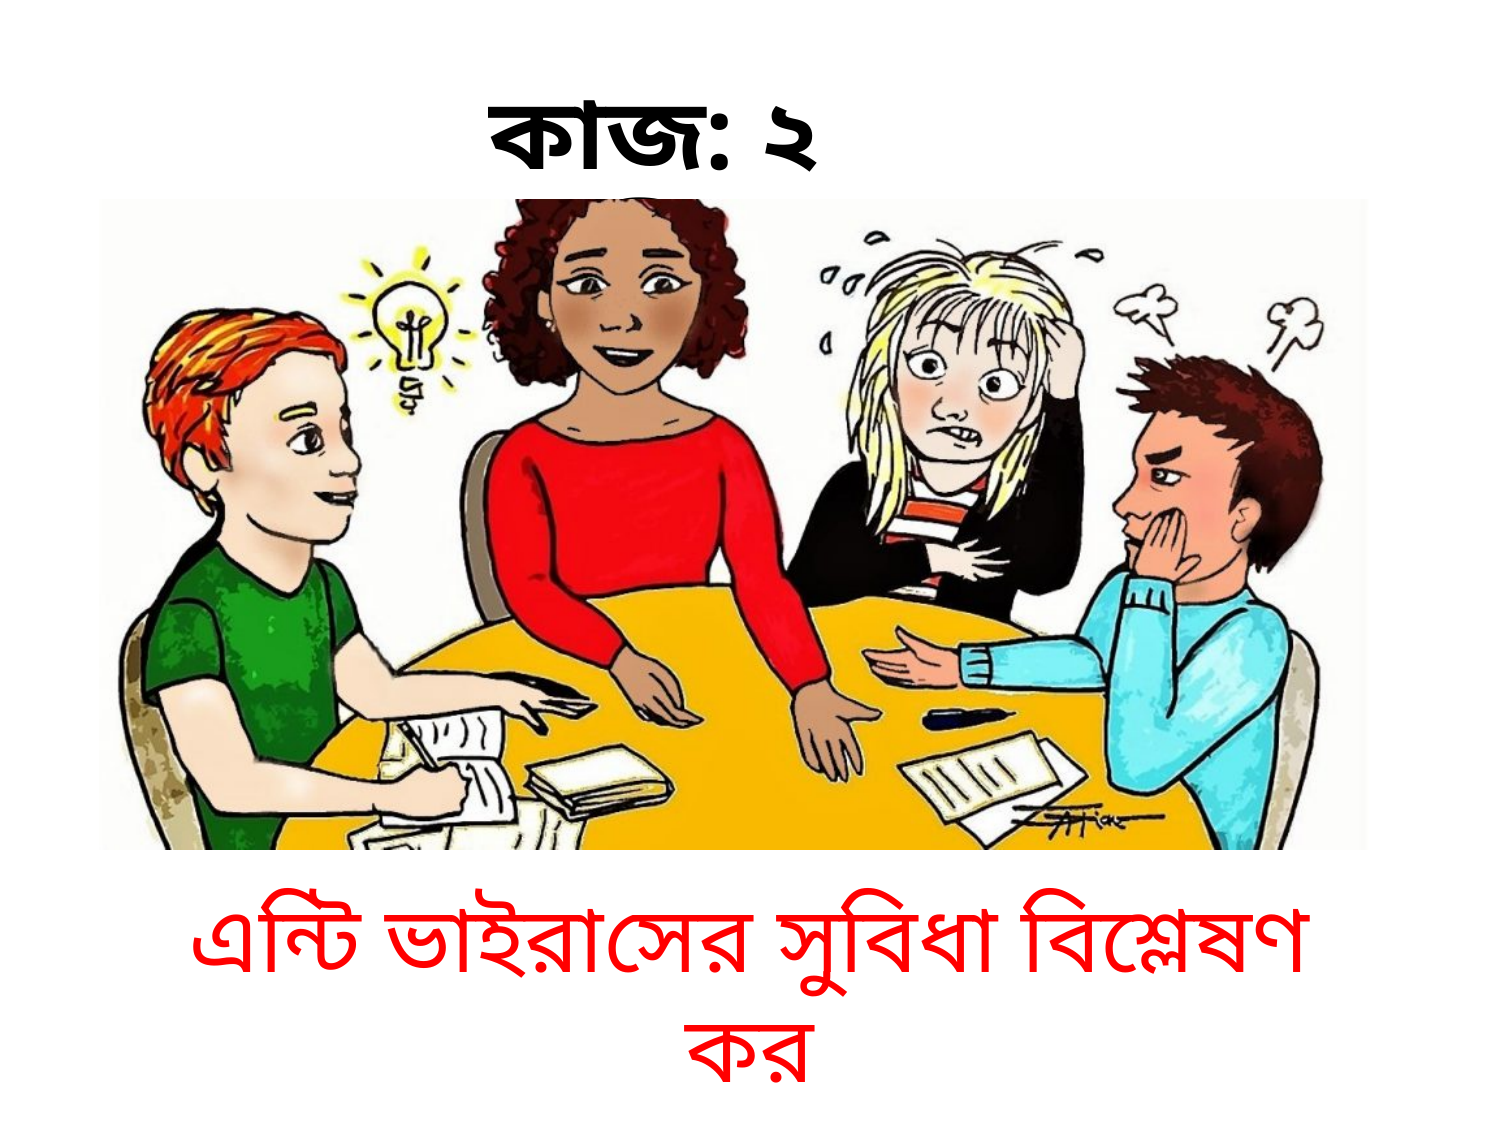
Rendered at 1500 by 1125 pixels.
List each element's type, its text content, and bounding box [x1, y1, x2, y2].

text_box এন্টি ভাইরাসের সুবিধা বিশ্লেষণ কর [174, 873, 1325, 1109]
picture [99, 199, 1401, 851]
text_box কাজ: ২ (দলীয়) [474, 62, 1025, 198]
